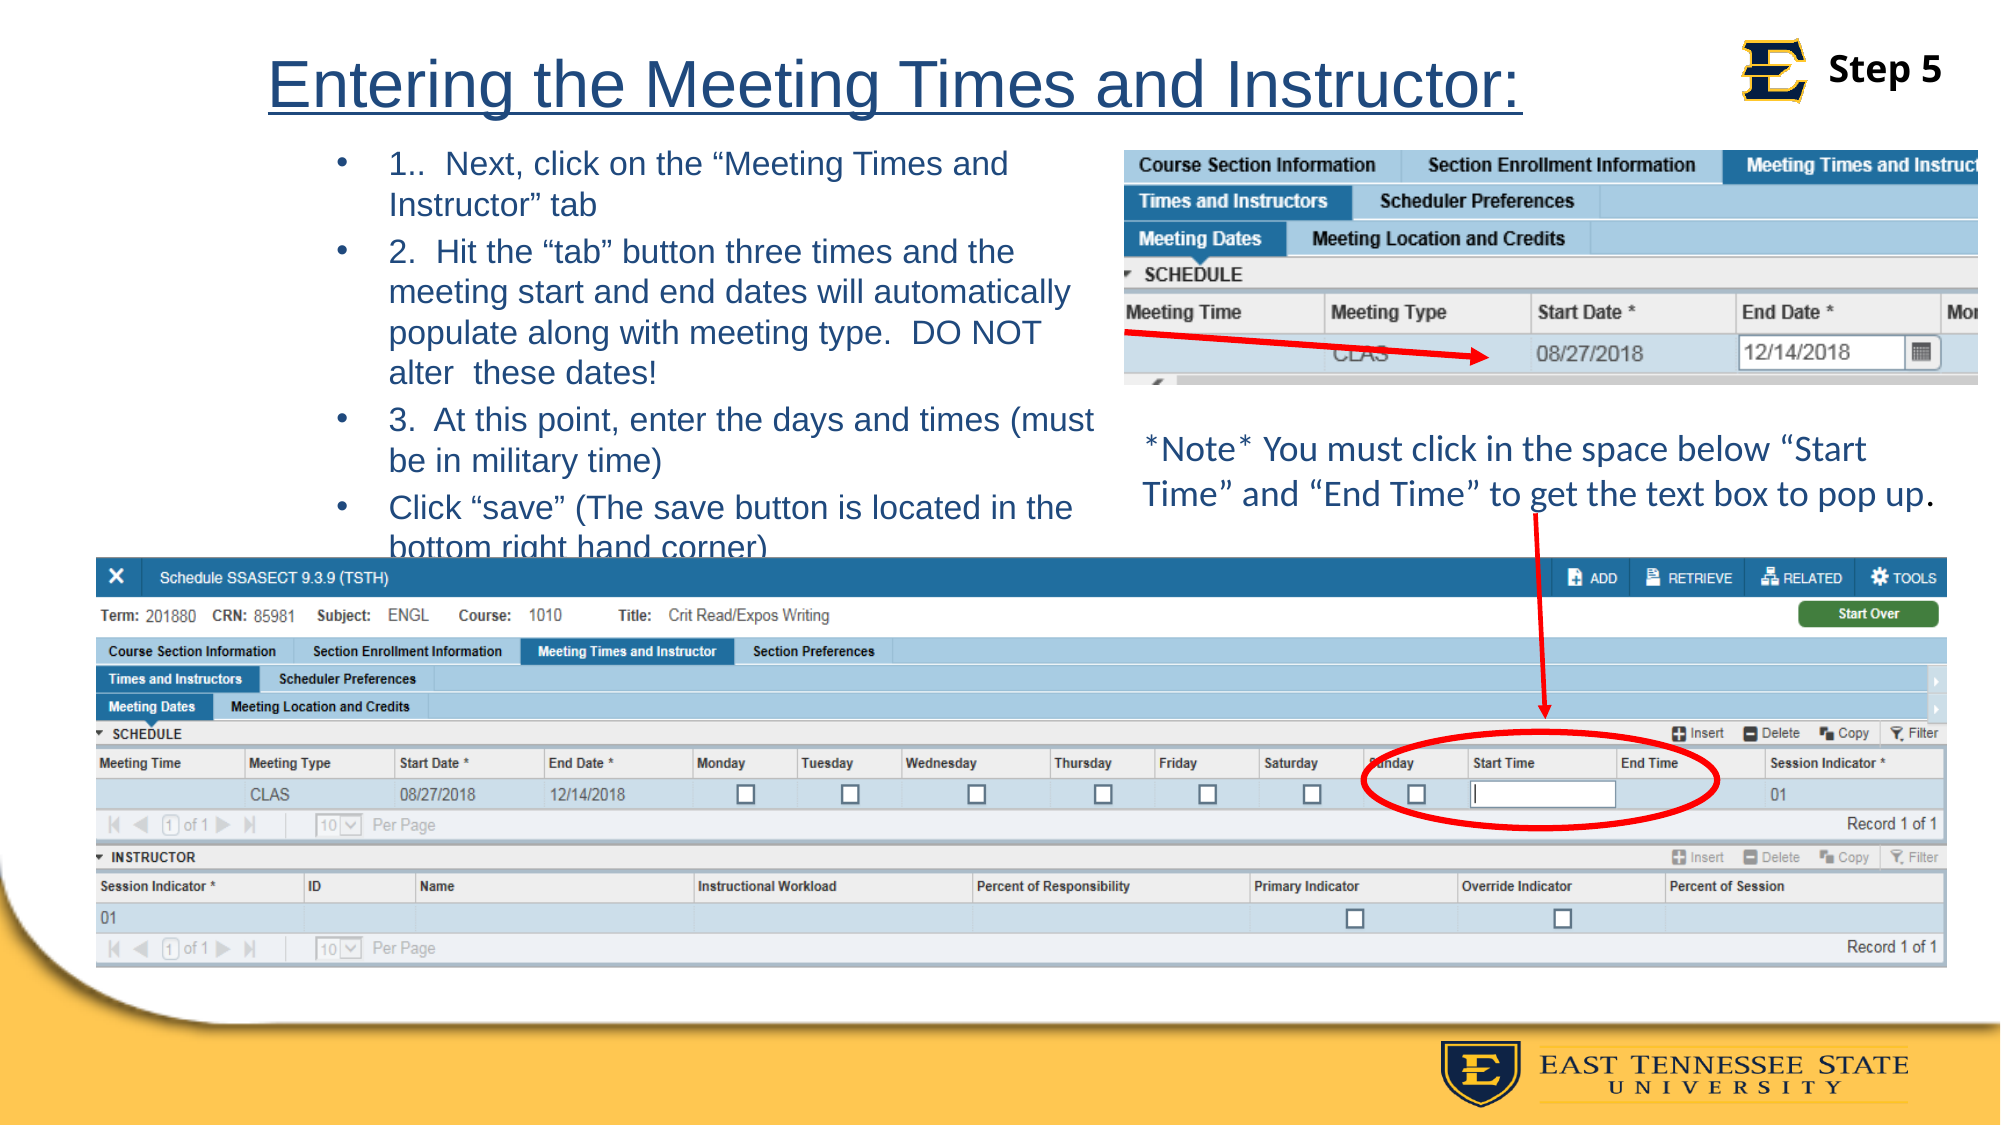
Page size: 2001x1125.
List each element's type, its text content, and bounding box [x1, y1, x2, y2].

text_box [1124, 331, 1490, 359]
text_box *Note* You must click in the space below “Start Time” and “End Time” to get the text box to pop up. [1127, 416, 1966, 522]
text_box Step 5 [1813, 37, 2000, 98]
title Entering the Meeting Times and Instructor: [243, 0, 1547, 163]
picture [0, 0, 2001, 1125]
list 1.. Next, click on the “Meeting Times and Instructor” tab 2. Hit the “tab” button three times and the meeting start and end dates will automatically populate along with meeting type. DO NOT alter these dates! 3. At this point, enter the days and times (must be in military time) Click “save” (The save button is located in the bottom right hand corner) [321, 134, 1125, 554]
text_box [1535, 512, 1546, 720]
